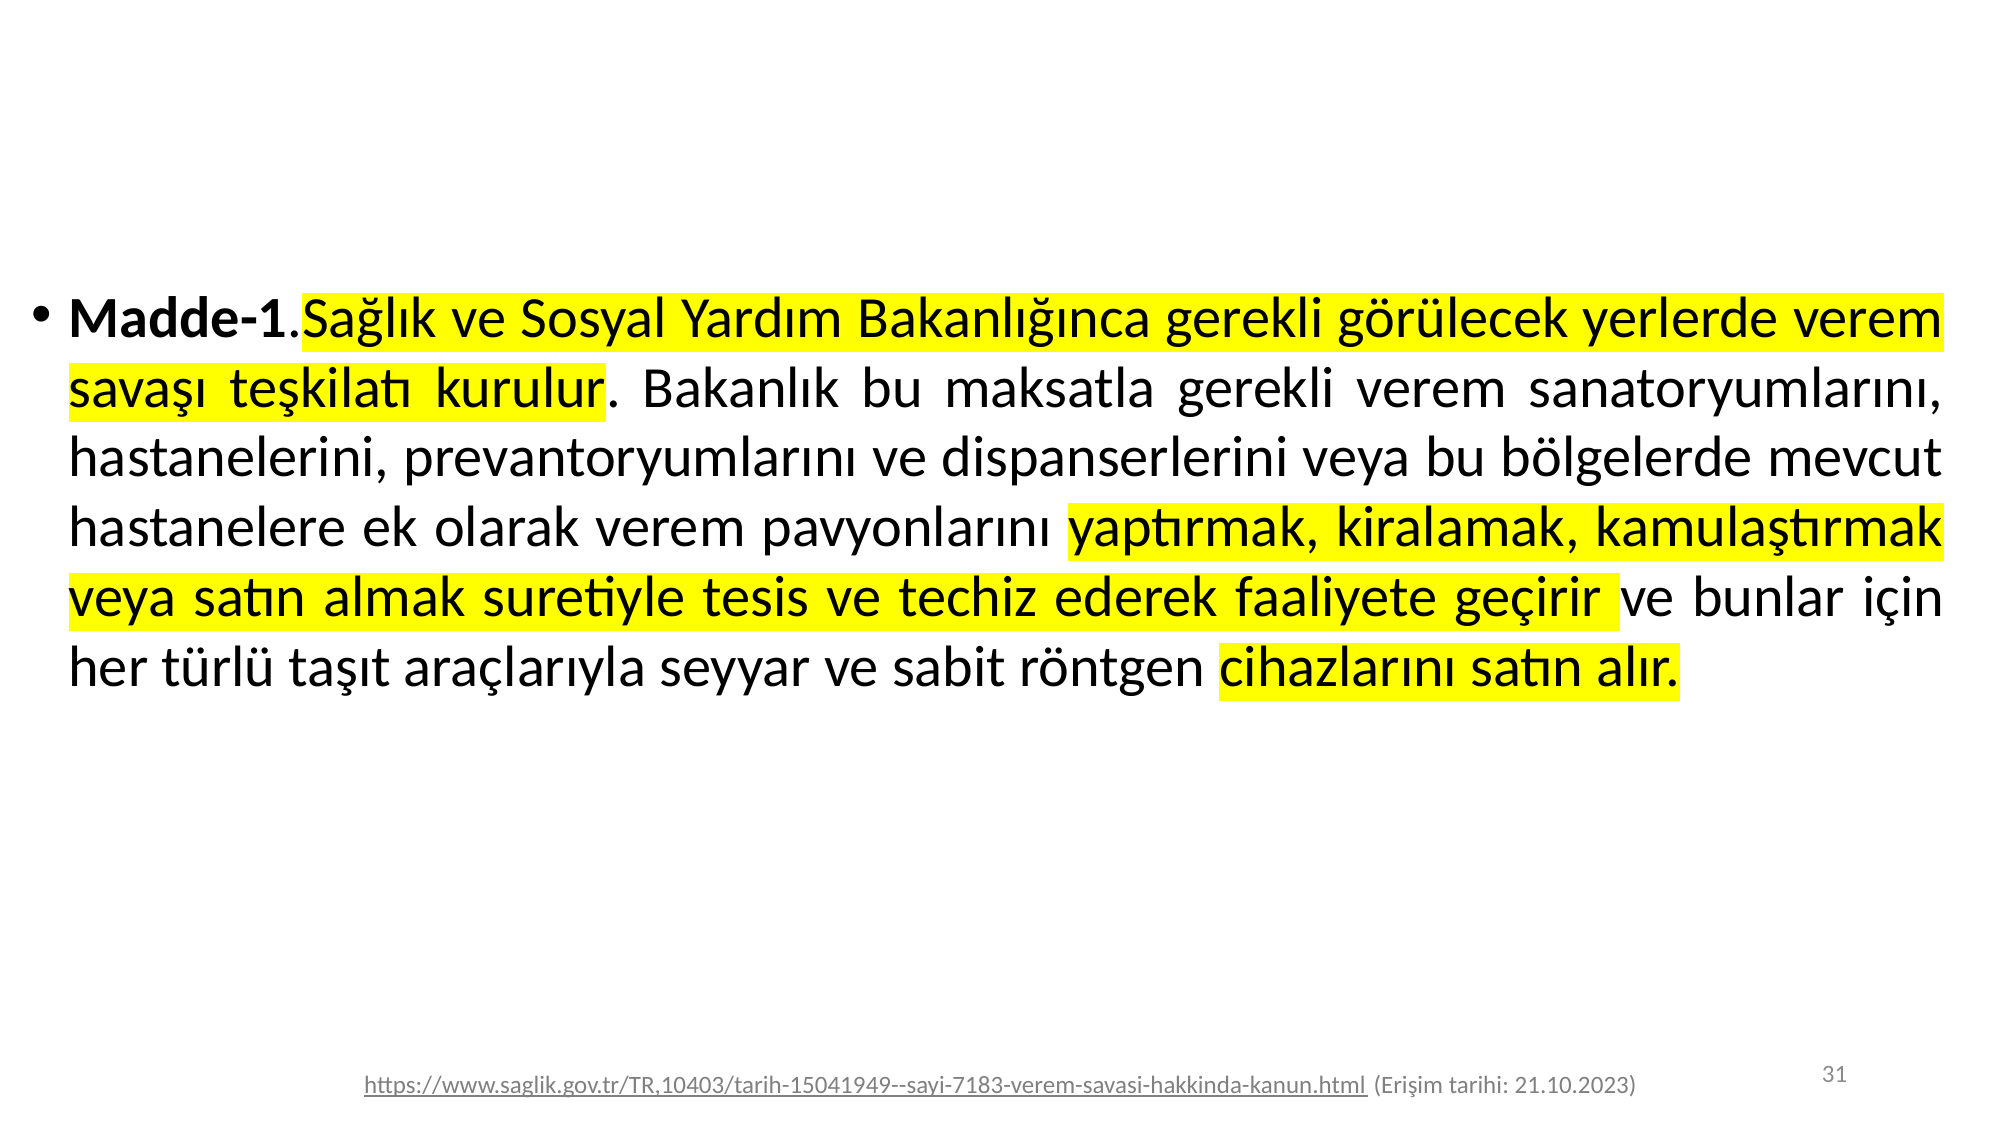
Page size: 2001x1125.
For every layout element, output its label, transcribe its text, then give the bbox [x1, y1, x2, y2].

text_box https://www.saglik.gov.tr/TR,10403/tarih-15041949--sayi-7183-verem-savasi-hakkinda-kanun.html (Erişim tarihi: 21.10.2023) [349, 1061, 1779, 1106]
slide_number 31 [1412, 1042, 1863, 1103]
list Madde-1.Sağlık ve Sosyal Yardım Bakanlığınca gerekli görülecek yerlerde verem savaşı teşkilatı kurulur. Bakanlık bu maksatla gerekli verem sanatoryumlarını, hastanelerini, prevantoryumlarını ve dispanserlerini veya bu bölgelerde mevcut hastanelere ek olarak verem pavyonlarını yaptırmak, kiralamak, kamulaştırmak veya satın almak suretiyle tesis ve techiz ederek faaliyete geçirir ve bunlar için her türlü taşıt araçlarıyla seyyar ve sabit röntgen cihazlarını satın alır. [16, 271, 1959, 777]
